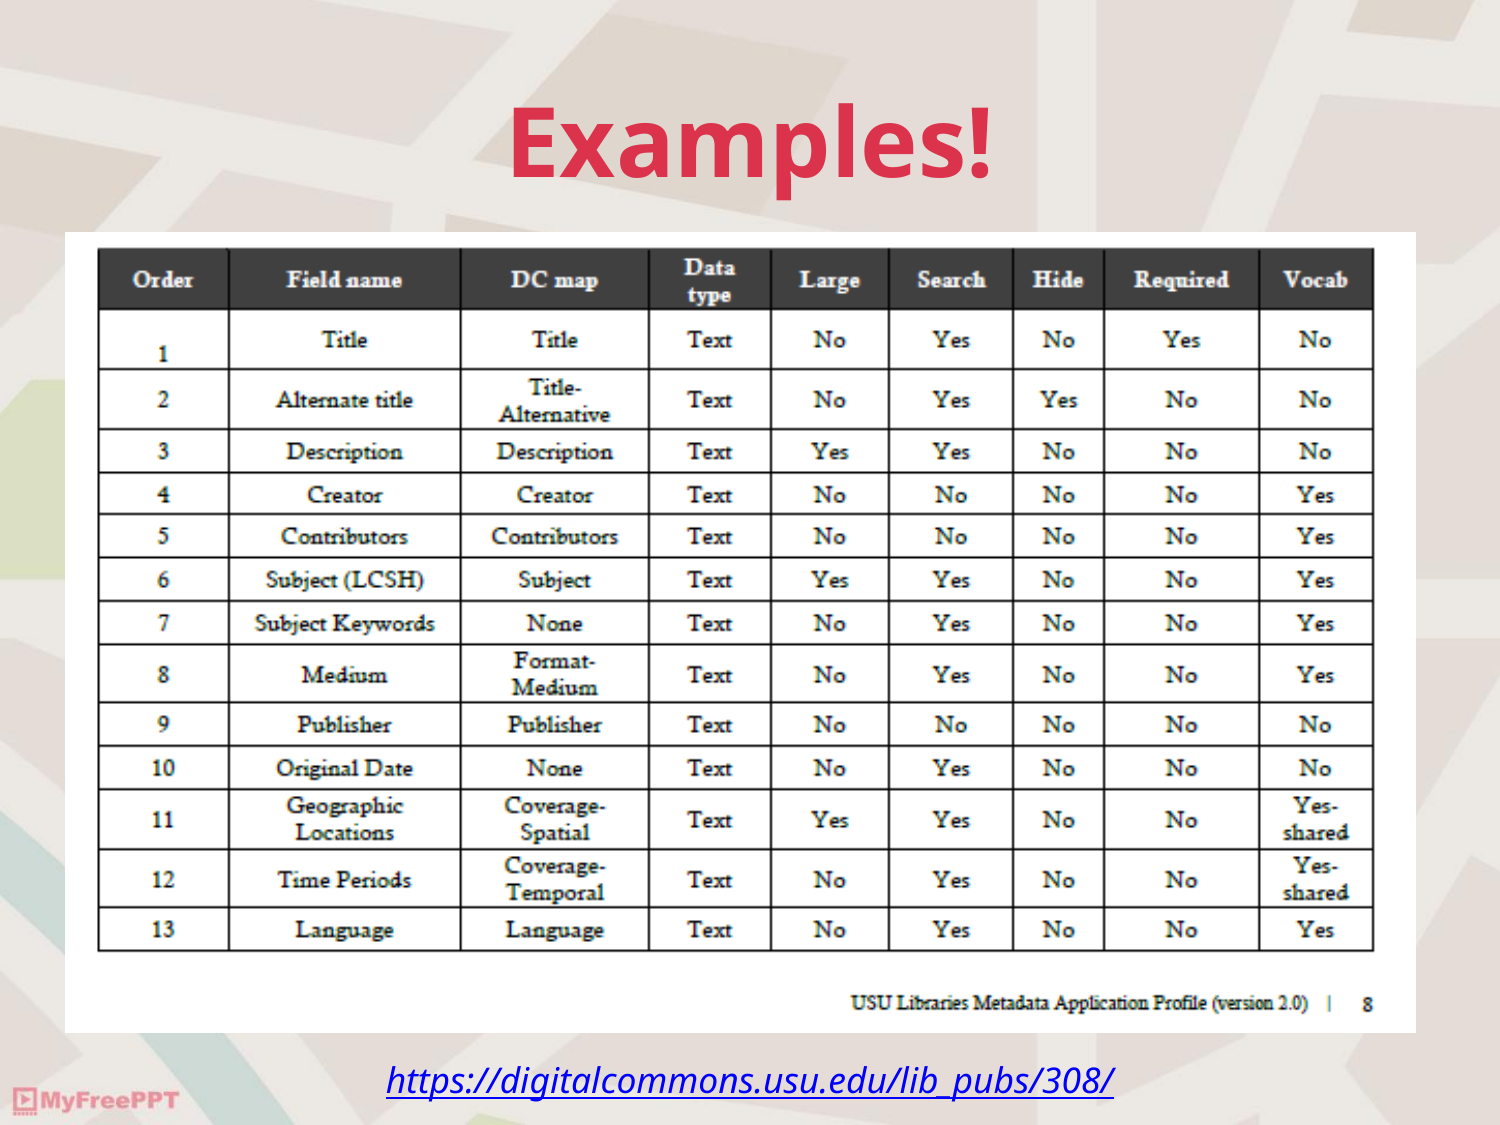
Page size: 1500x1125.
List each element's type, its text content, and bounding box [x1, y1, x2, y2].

title https://digitalcommons.usu.edu/lib_pubs/308/ [331, 1042, 1169, 1125]
title Examples! [75, 45, 1425, 233]
picture [0, 0, 1500, 1125]
